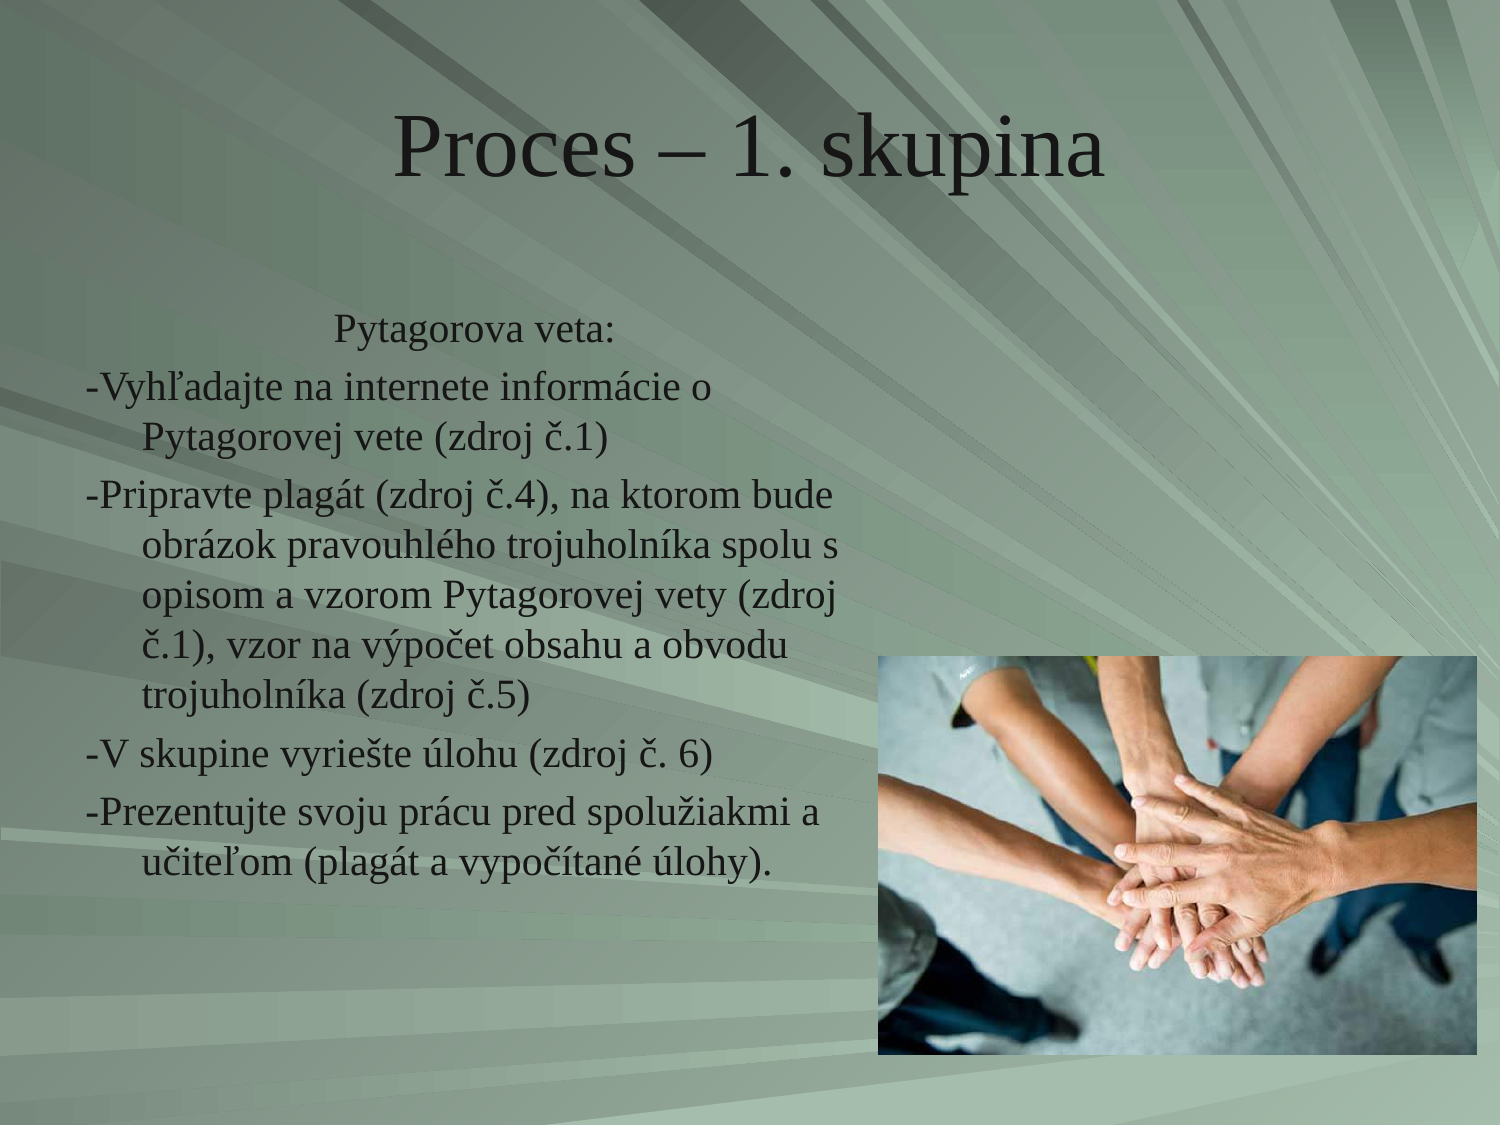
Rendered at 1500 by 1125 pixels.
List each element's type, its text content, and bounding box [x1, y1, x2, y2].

list Pytagorova veta: -Vyhľadajte na internete informácie o Pytagorovej vete (zdroj č.1) -Pripravte plagát (zdroj č.4), na ktorom bude obrázok pravouhlého trojuholníka spolu s opisom a vzorom Pytagorovej vety (zdroj č.1), vzor na výpočet obsahu a obvodu trojuholníka (zdroj č.5) -V skupine vyriešte úlohu (zdroj č. 6) -Prezentujte svoju prácu pred spolužiakmi a učiteľom (plagát a vypočítané úlohy). [70, 292, 880, 1074]
title Proces – 1. skupina [74, 45, 1426, 234]
picture [878, 656, 1478, 1055]
